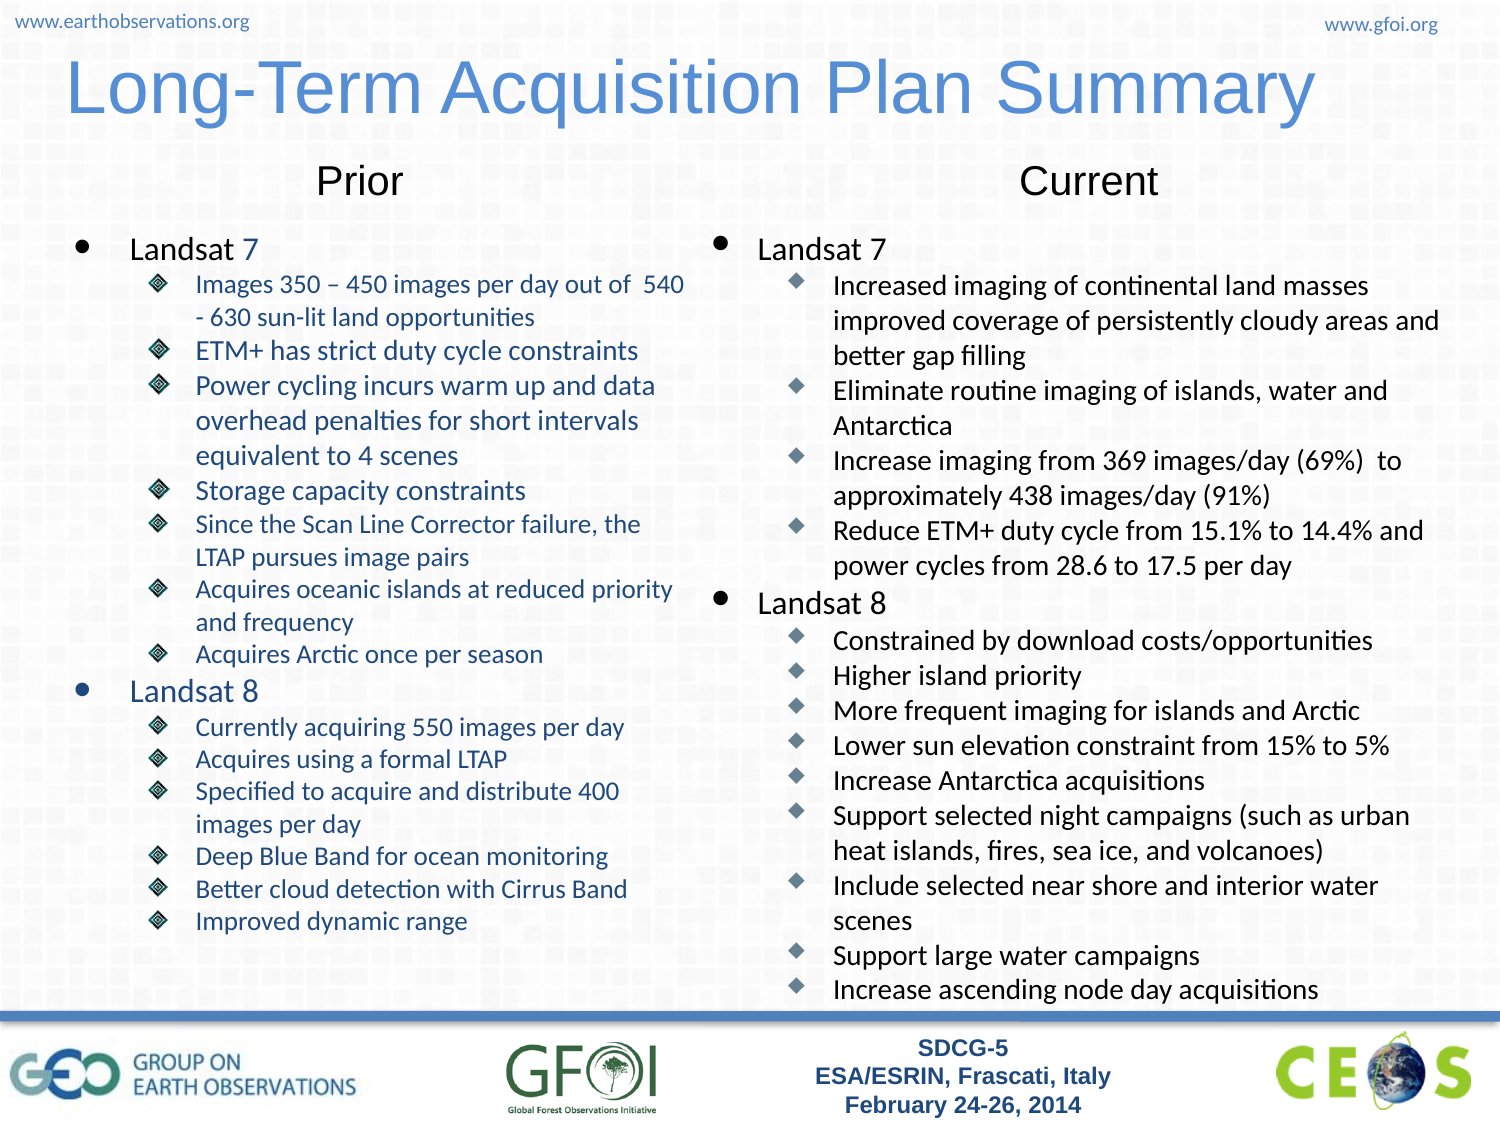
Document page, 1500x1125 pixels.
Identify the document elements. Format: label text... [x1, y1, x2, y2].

list Landsat 7 Images 350 – 450 images per day out of 540 - 630 sun-lit land opportunities ETM+ has strict duty cycle constraints Power cycling incurs warm up and data overhead penalties for short intervals equivalent to 4 scenes Storage capacity constraints Since the Scan Line Corrector failure, the LTAP pursues image pairs Acquires oceanic islands at reduced priority and frequency Acquires Arctic once per season Landsat 8 Currently acquiring 550 images per day Acquires using a formal LTAP Specified to acquire and distribute 400 images per day Deep Blue Band for ocean monitoring Better cloud detection with Cirrus Band Improved dynamic range [58, 219, 696, 944]
text_box Current [1004, 146, 1174, 212]
title Long-Term Acquisition Plan Summary [50, 29, 1465, 138]
picture [504, 1038, 660, 1116]
text_box Prior [301, 146, 420, 212]
picture [1276, 1031, 1471, 1110]
text_box Landsat 7 Increased imaging of continental land masses improved coverage of persistently cloudy areas and better gap filling Eliminate routine imaging of islands, water and Antarctica Increase imaging from 369 images/day (69%) to approximately 438 images/day (91%) Reduce ETM+ duty cycle from 15.1% to 14.4% and power cycles from 28.6 to 17.5 per day Landsat 8 Constrained by download costs/opportunities Higher island priority More frequent imaging for islands and Arctic Lower sun elevation constraint from 15% to 5% Increase Antarctica acquisitions Support selected night campaigns (such as urban heat islands, fires, sea ice, and volcanoes) Include selected near shore and interior water scenes Support large water campaigns Increase ascending node day acquisitions [696, 219, 1465, 1009]
picture [0, 1034, 375, 1113]
picture [0, 0, 1500, 1011]
